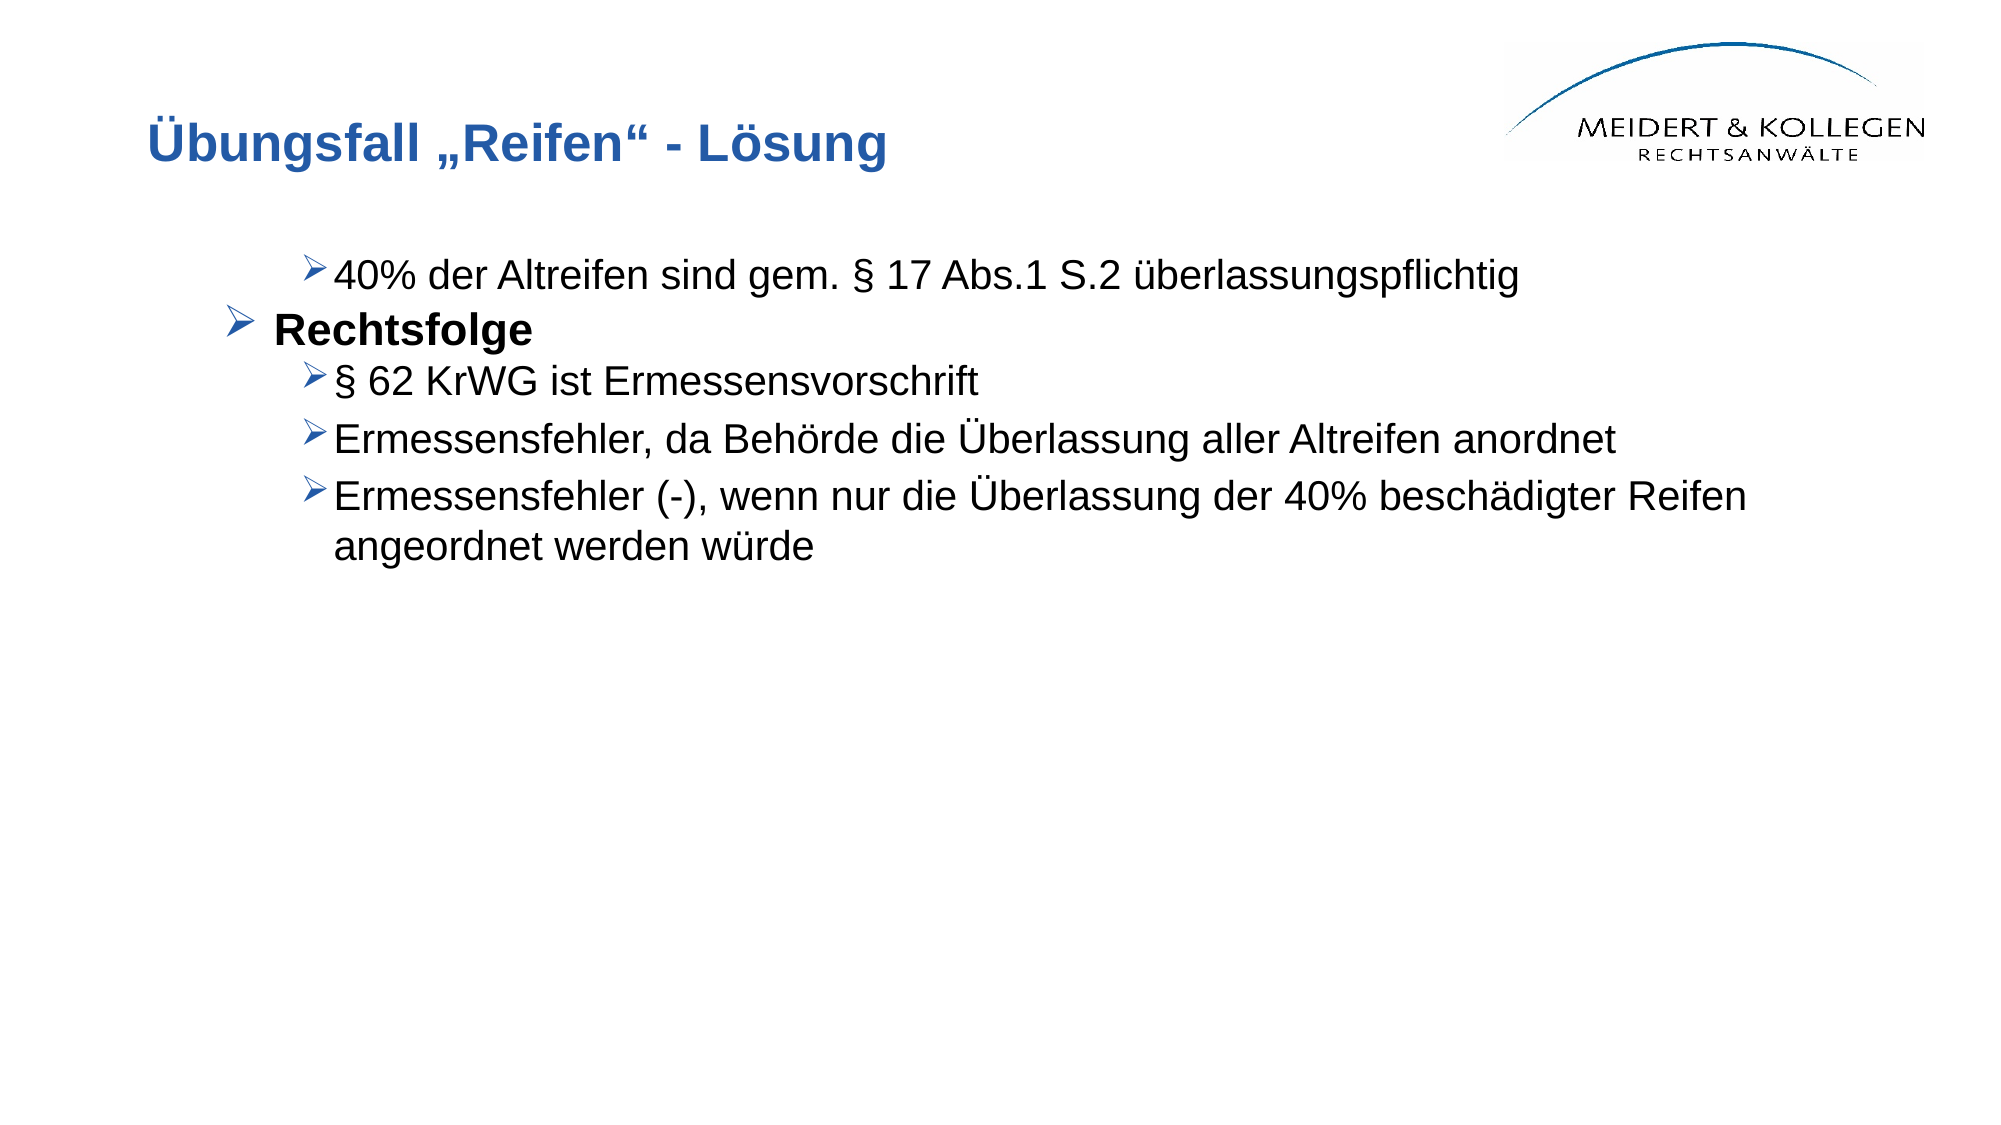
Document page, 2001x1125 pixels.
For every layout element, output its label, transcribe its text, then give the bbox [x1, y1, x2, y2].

list 40% der Altreifen sind gem. § 17 Abs.1 S.2 überlassungspflichtig Rechtsfolge § 62 KrWG ist Ermessensvorschrift Ermessensfehler, da Behörde die Überlassung aller Altreifen anordnet Ermessensfehler (-), wenn nur die Überlassung der 40% beschädigter Reifen angeordnet werden würde [222, 247, 1801, 844]
picture [1504, 42, 1924, 161]
title Übungsfall „Reifen“ - Lösung [147, 111, 1467, 224]
